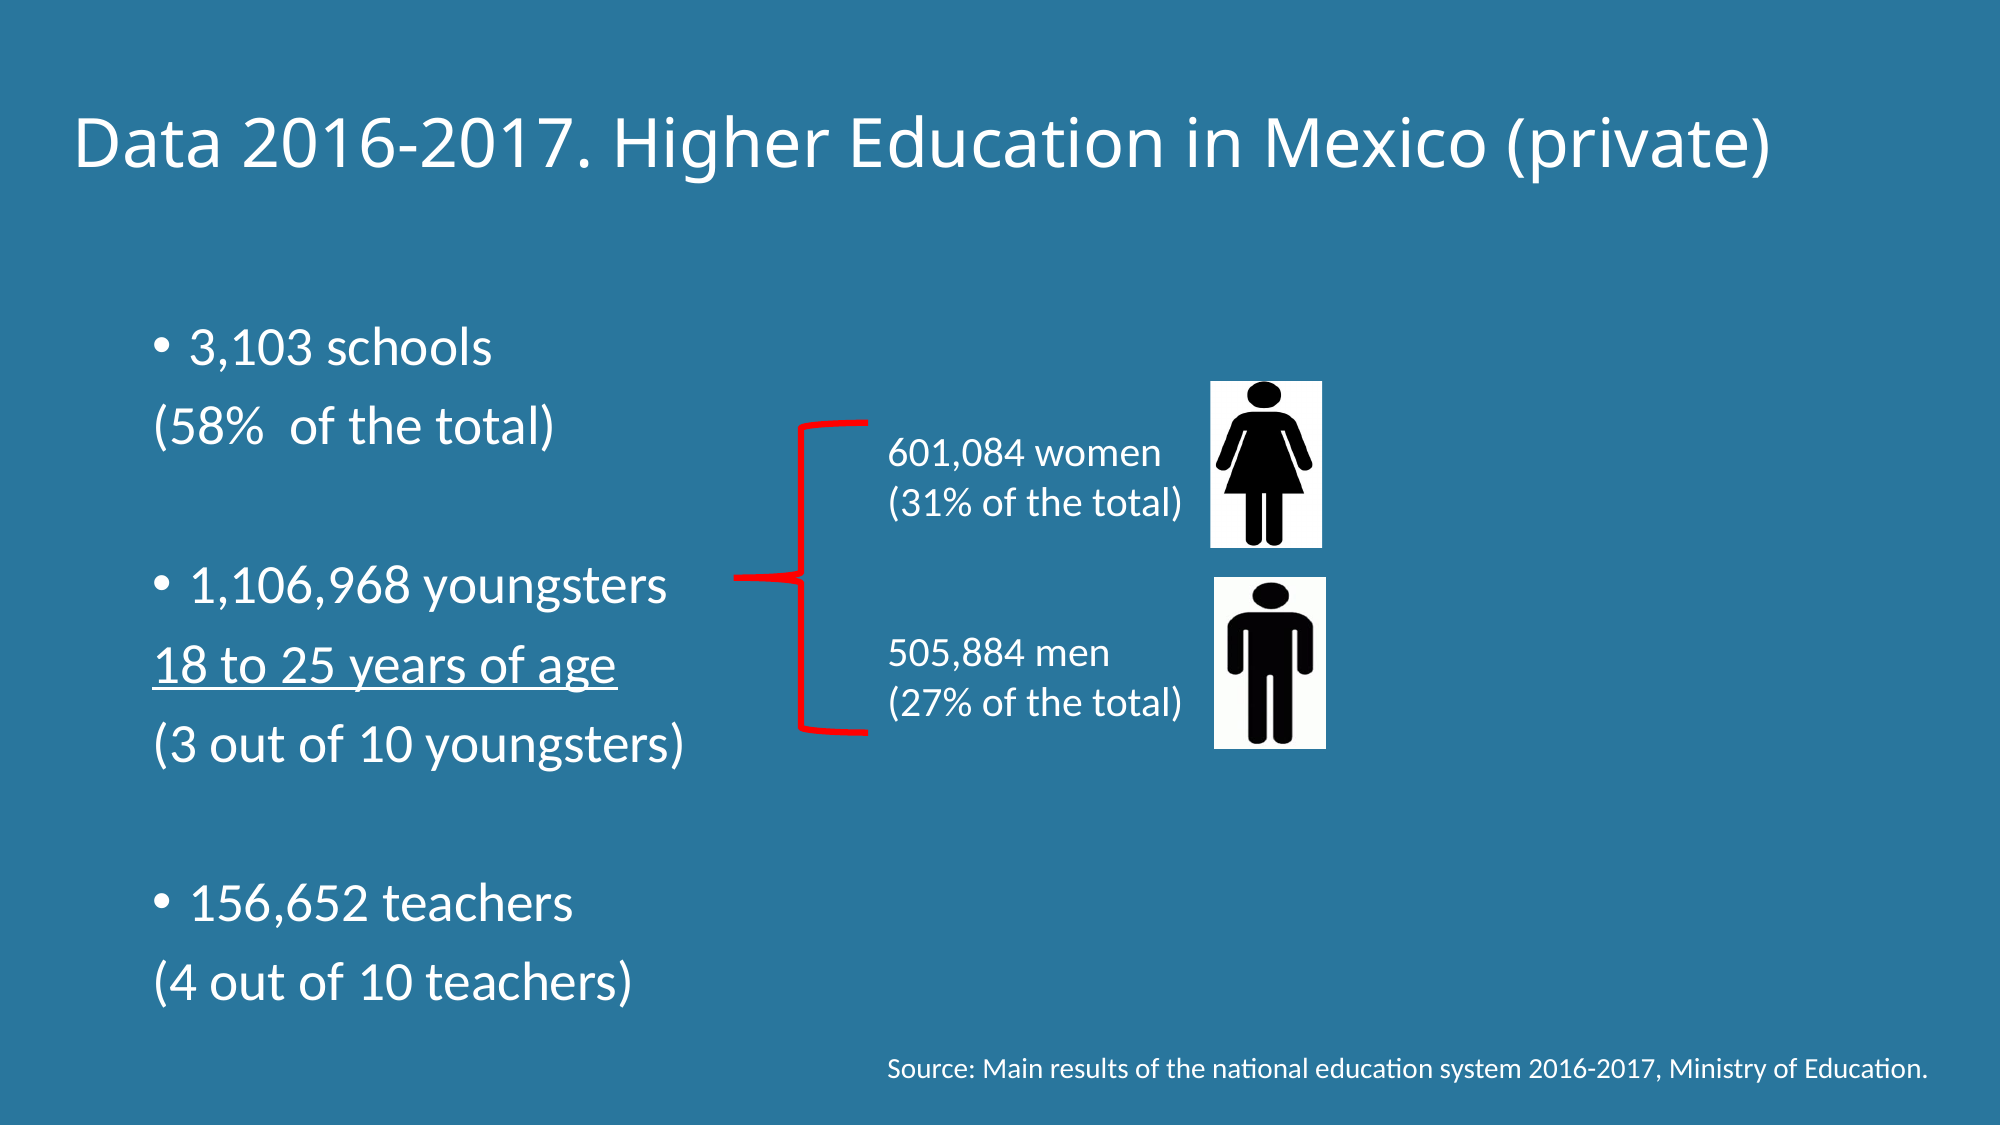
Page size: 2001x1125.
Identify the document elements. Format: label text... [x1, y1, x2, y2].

text_box 601,084 women (31% of the total) 505,884 men (27% of the total) [872, 417, 1211, 733]
text_box Source: Main results of the national education system 2016-2017, Ministry of Education. [872, 1042, 1969, 1092]
text_box [733, 422, 869, 734]
title Data 2016-2017. Higher Education in Mexico (private) [57, 0, 1863, 218]
picture [1214, 577, 1326, 749]
picture [1210, 381, 1323, 548]
list 3,103 schools (58% of the total) 1,106,968 youngsters 18 to 25 years of age (3 out of 10 youngsters) 156,652 teachers (4 out of 10 teachers) [137, 310, 1863, 1025]
